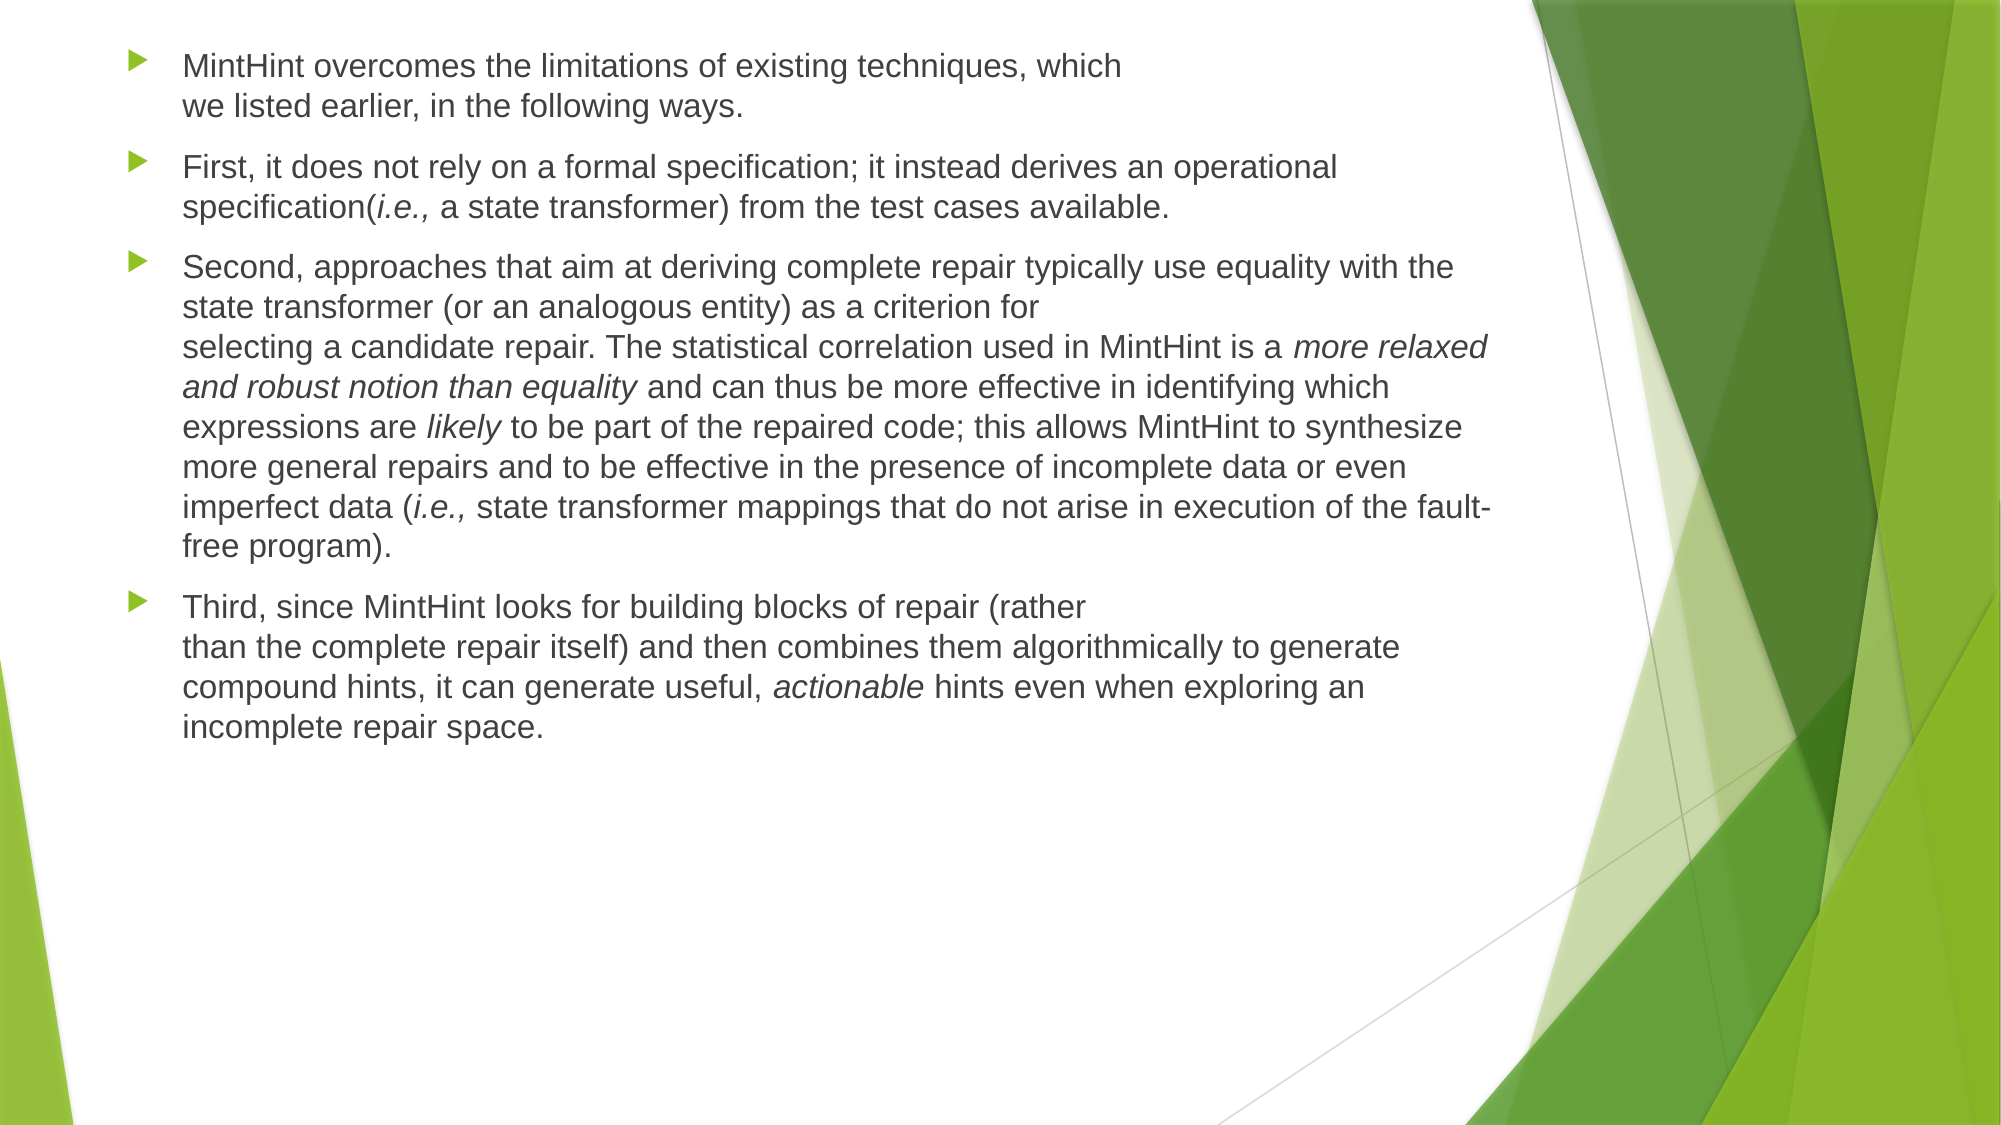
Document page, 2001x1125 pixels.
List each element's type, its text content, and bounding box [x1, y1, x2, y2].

list MintHint overcomes the limitations of existing techniques, which we listed earlier, in the following ways. First, it does not rely on a formal specification; it instead derives an operational specification(i.e., a state transformer) from the test cases available. Second, approaches that aim at deriving complete repair typically use equality with the state transformer (or an analogous entity) as a criterion for selecting a candidate repair. The statistical correlation used in MintHint is a more relaxed and robust notion than equality and can thus be more effective in identifying which expressions are likely to be part of the repaired code; this allows MintHint to synthesize more general repairs and to be effective in the presence of incomplete data or even imperfect data (i.e., state transformer mappings that do not arise in execution of the fault-free program). Third, since MintHint looks for building blocks of repair (rather than the complete repair itself) and then combines them algorithmically to generate compound hints, it can generate useful, actionable hints even when exploring an incomplete repair space. [111, 36, 1522, 992]
